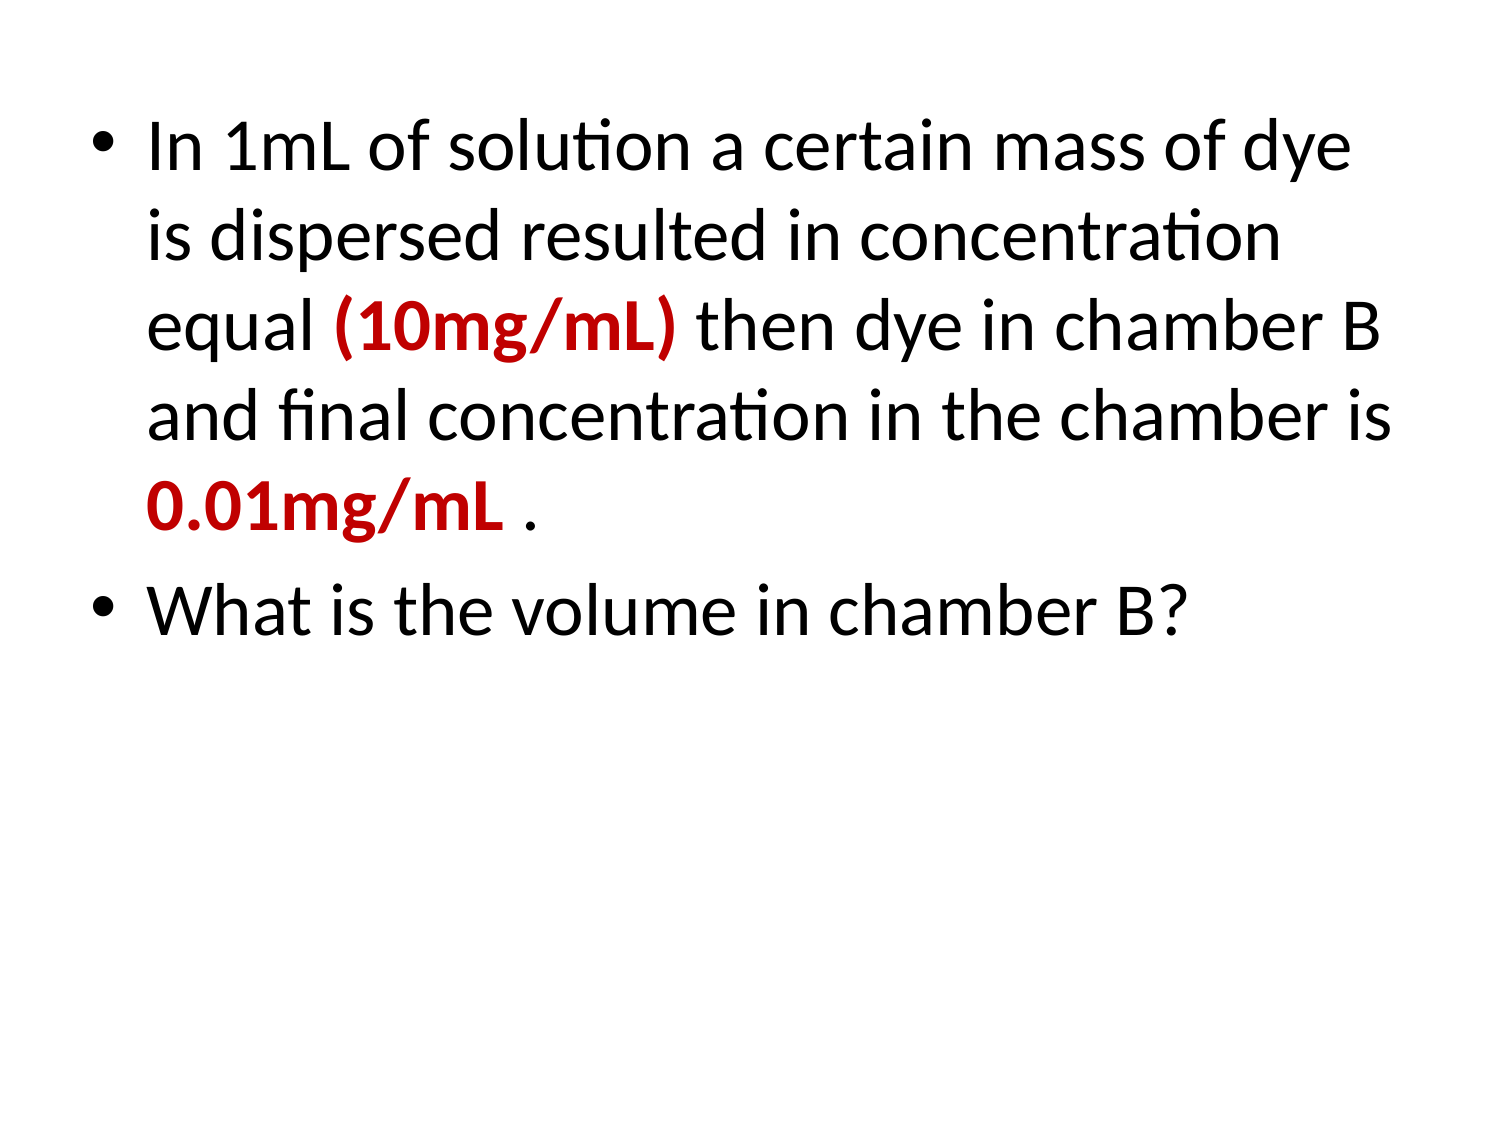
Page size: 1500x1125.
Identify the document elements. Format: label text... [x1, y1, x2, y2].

list In 1mL of solution a certain mass of dye is dispersed resulted in concentration equal (10mg/mL) then dye in chamber B and final concentration in the chamber is 0.01mg/mL . What is the volume in chamber B? [75, 87, 1425, 1005]
